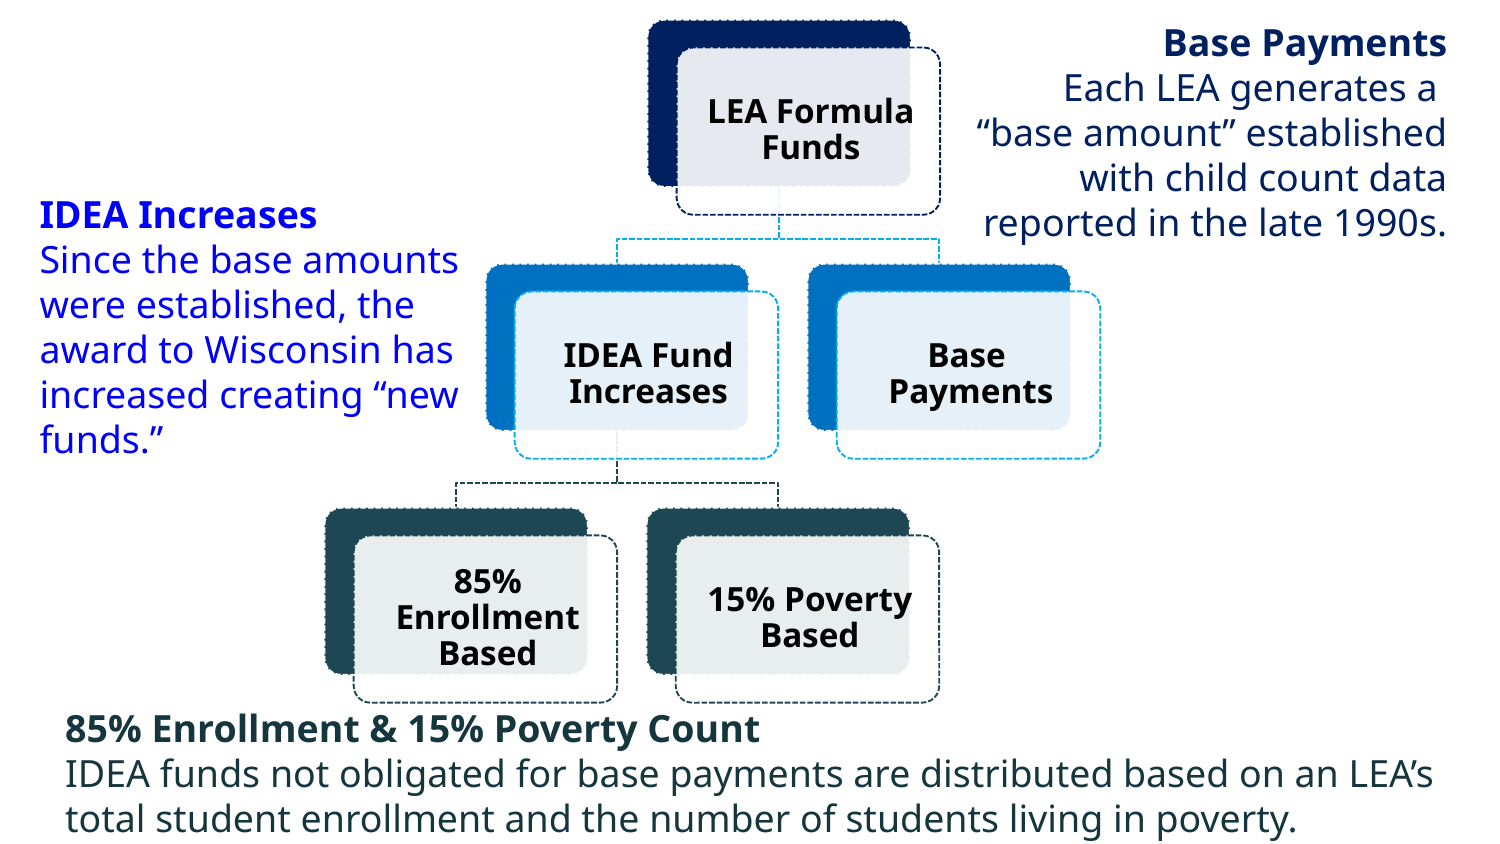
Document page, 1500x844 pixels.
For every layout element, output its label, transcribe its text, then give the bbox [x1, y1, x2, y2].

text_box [224, 19, 1201, 704]
text_box Base Payments Each LEA generates a “base amount” established with child count data reported in the late 1990s. [911, 0, 1463, 283]
text_box 85% Enrollment & 15% Poverty Count IDEA funds not obligated for base payments are distributed based on an LEA’s total student enrollment and the number of students living in poverty. [49, 671, 1489, 844]
text_box IDEA Increases Since the base amounts were established, the award to Wisconsin has increased creating “new funds.” [24, 144, 217, 508]
